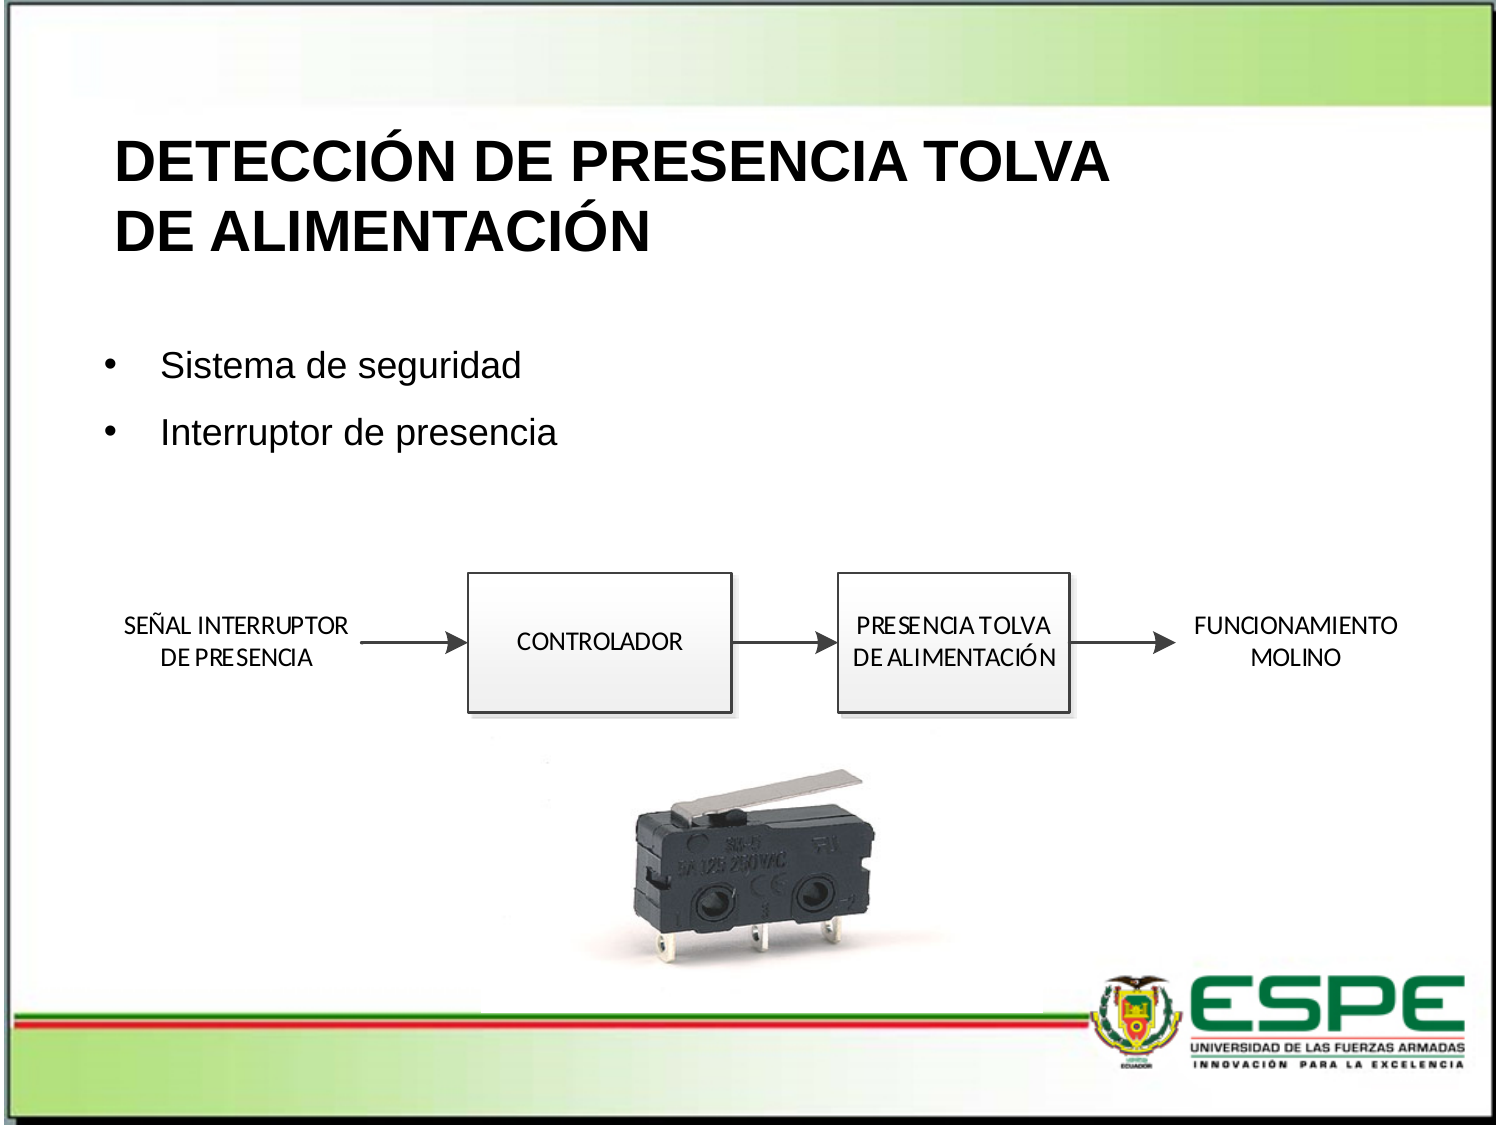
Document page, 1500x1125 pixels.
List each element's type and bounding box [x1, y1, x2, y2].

text_box [106, 568, 1418, 719]
picture [3, 0, 1497, 1125]
